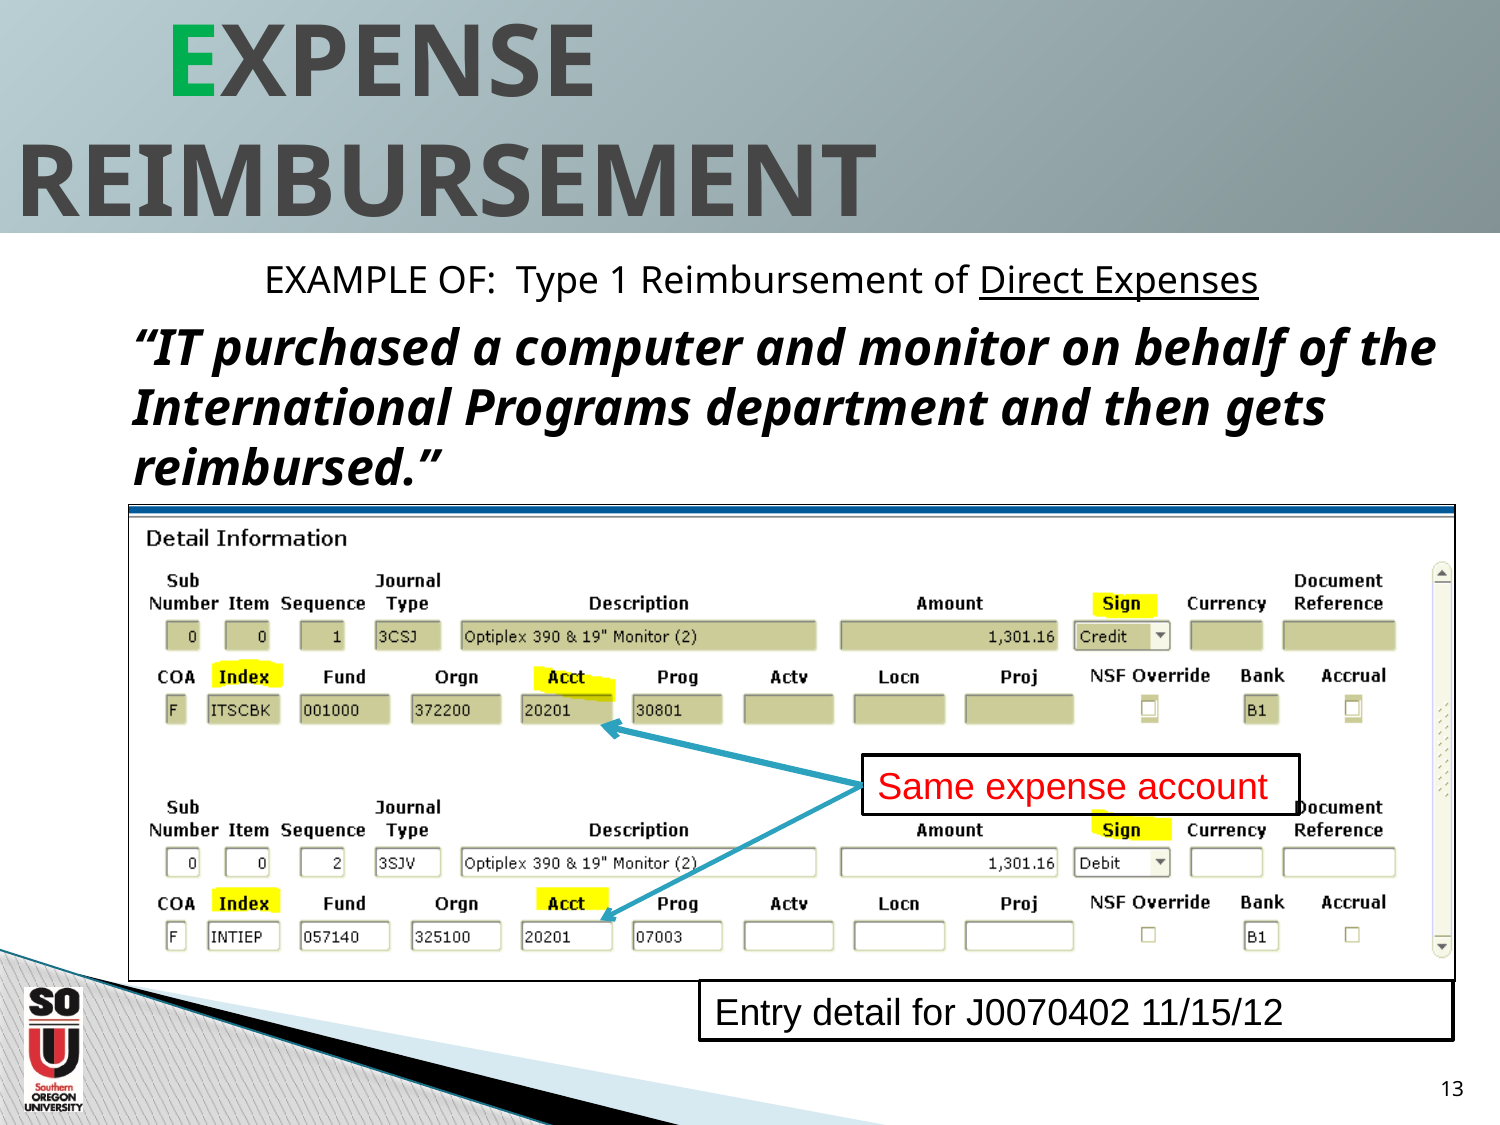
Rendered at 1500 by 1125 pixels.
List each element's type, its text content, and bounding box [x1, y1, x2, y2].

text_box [599, 785, 863, 921]
slide_number 13 [1418, 1051, 1479, 1112]
picture [129, 505, 1455, 981]
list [24, 987, 83, 1112]
text_box EXAMPLE OF: Type 1 Reimbursement of Direct Expenses [161, 249, 1362, 308]
text_box “IT purchased a computer and monitor on behalf of the International Programs department and then gets reimbursed.” [118, 308, 1457, 504]
title EXPENSE REIMBURSEMENT [0, 0, 1500, 233]
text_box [599, 724, 863, 785]
text_box Entry detail for J0070402 11/15/12 [699, 992, 1454, 1041]
